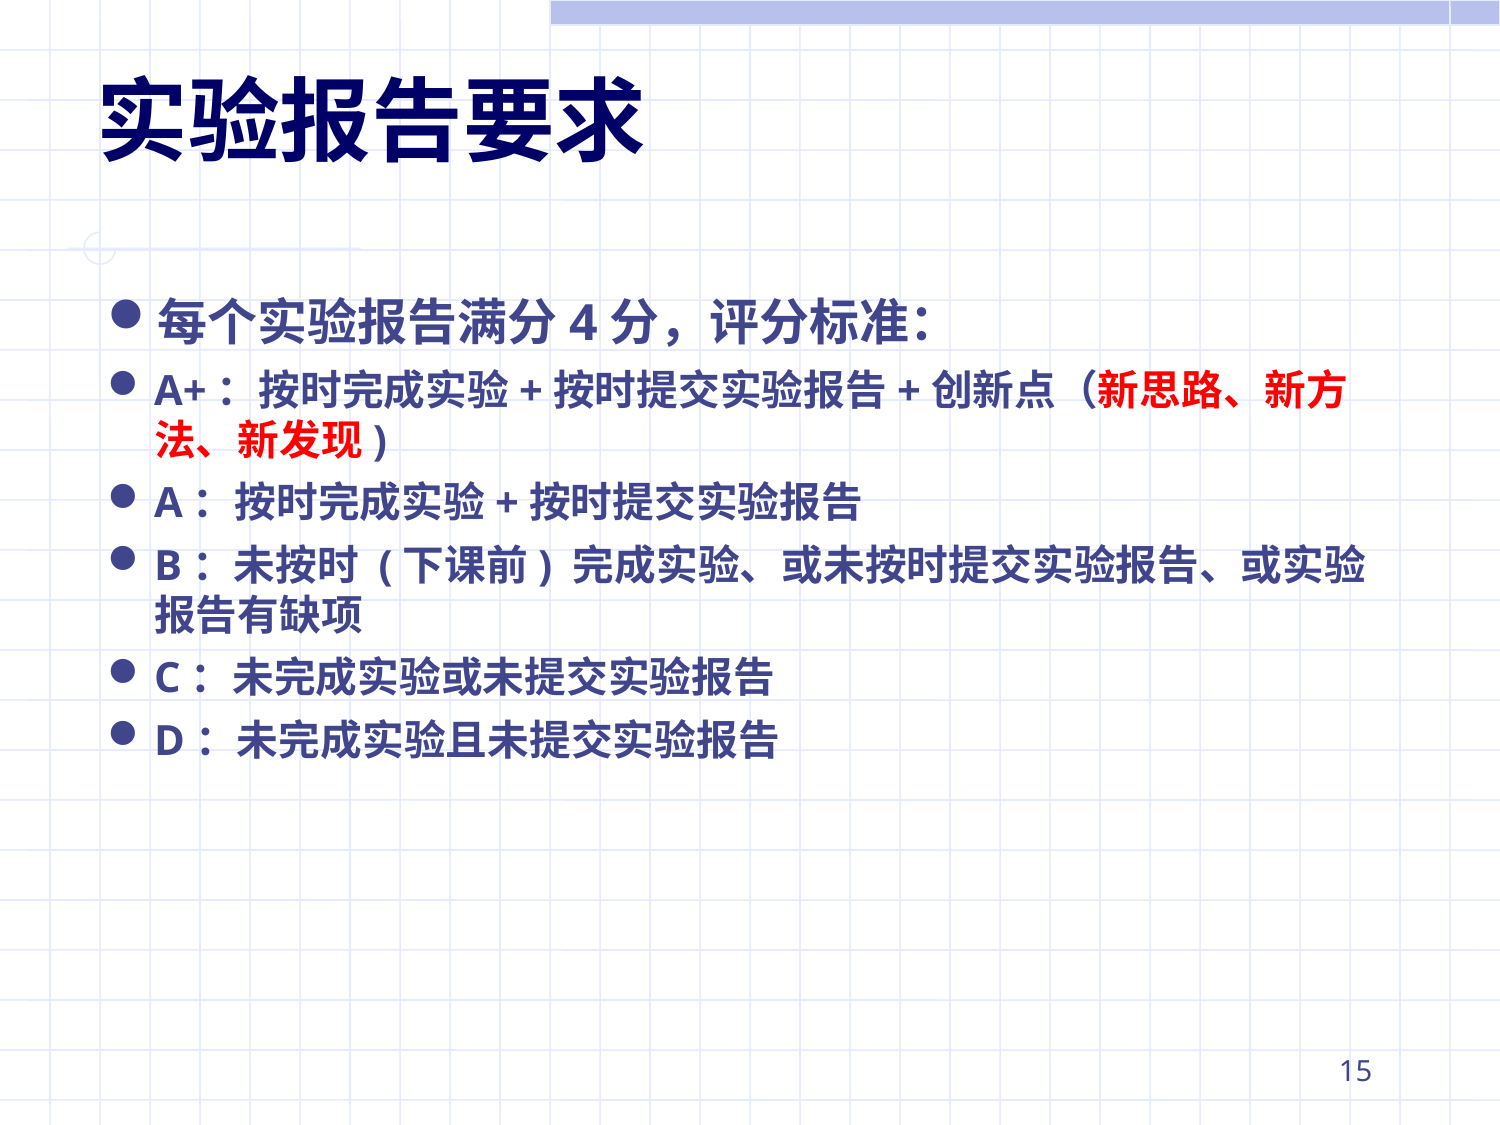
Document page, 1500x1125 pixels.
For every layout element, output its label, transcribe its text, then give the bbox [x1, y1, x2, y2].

text_box 实验报告要求 [81, 55, 1445, 244]
text_box 每个实验报告满分4分，评分标准： A+：按时完成实验+按时提交实验报告+创新点（新思路、新方法、新发现) A：按时完成实验+按时提交实验报告 B：未按时 (下课前) 完成实验、或未按时提交实验报告、或实验报告有缺项 C：未完成实验或未提交实验报告 D：未完成实验且未提交实验报告 [92, 283, 1388, 1125]
